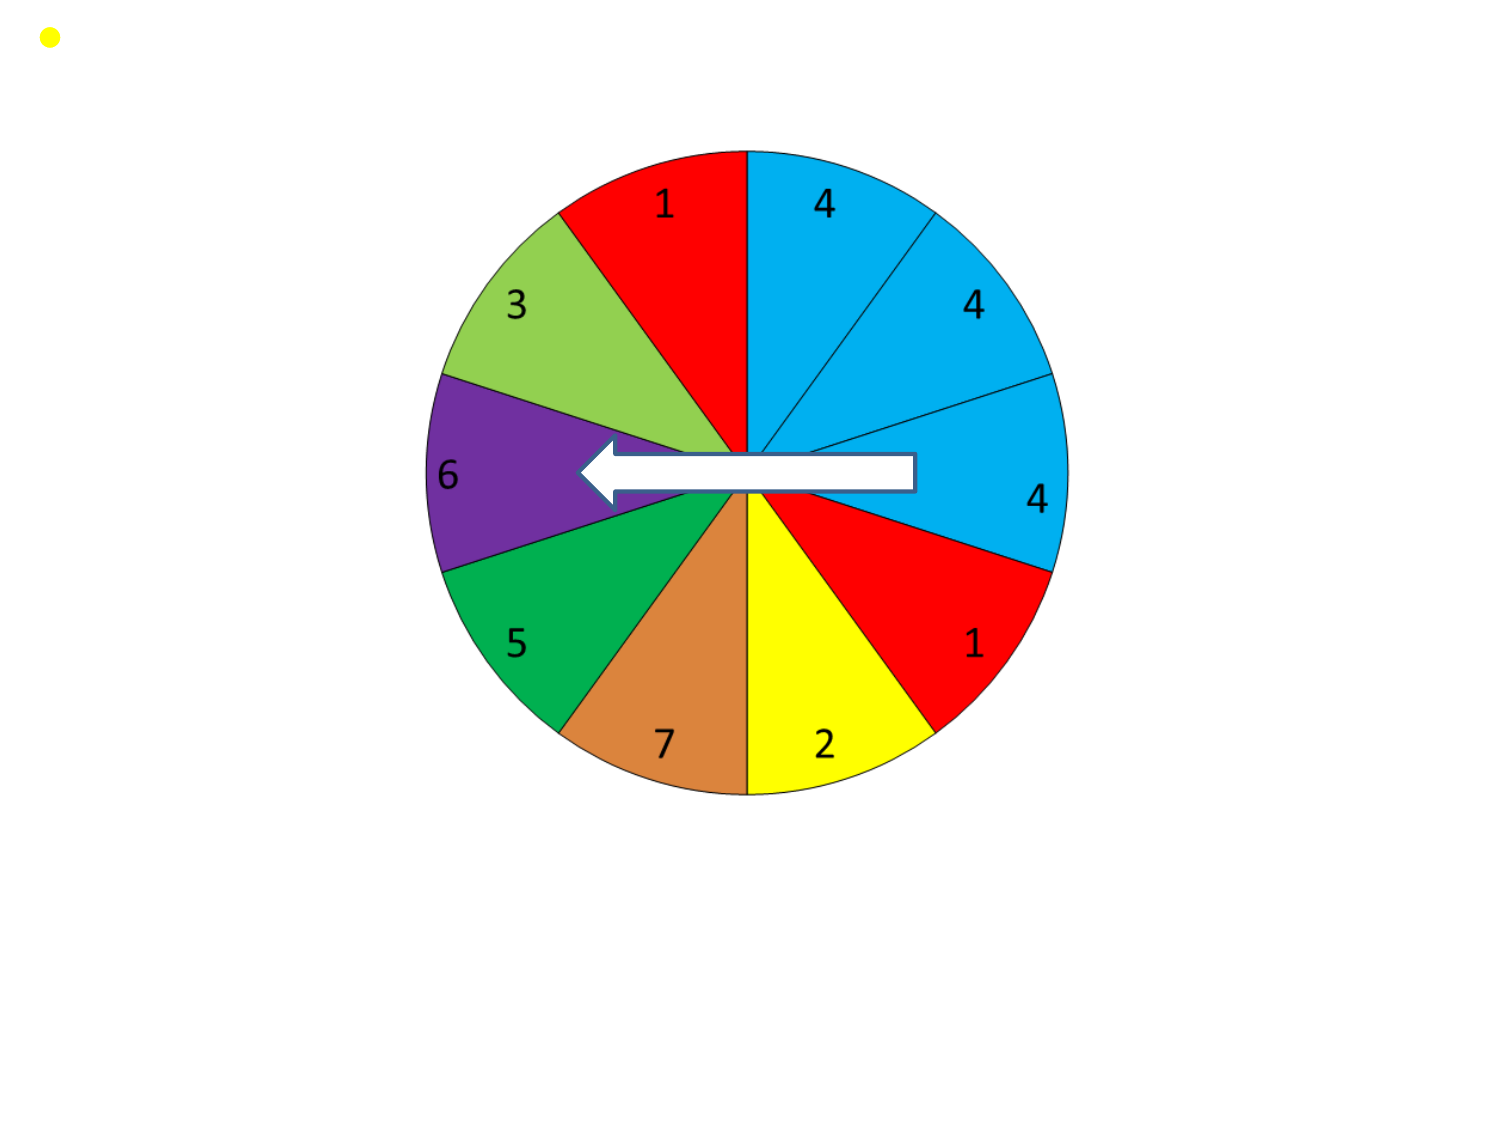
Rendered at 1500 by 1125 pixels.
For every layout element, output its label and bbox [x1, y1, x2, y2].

picture [149, 74, 1344, 871]
text_box [35, 22, 65, 53]
